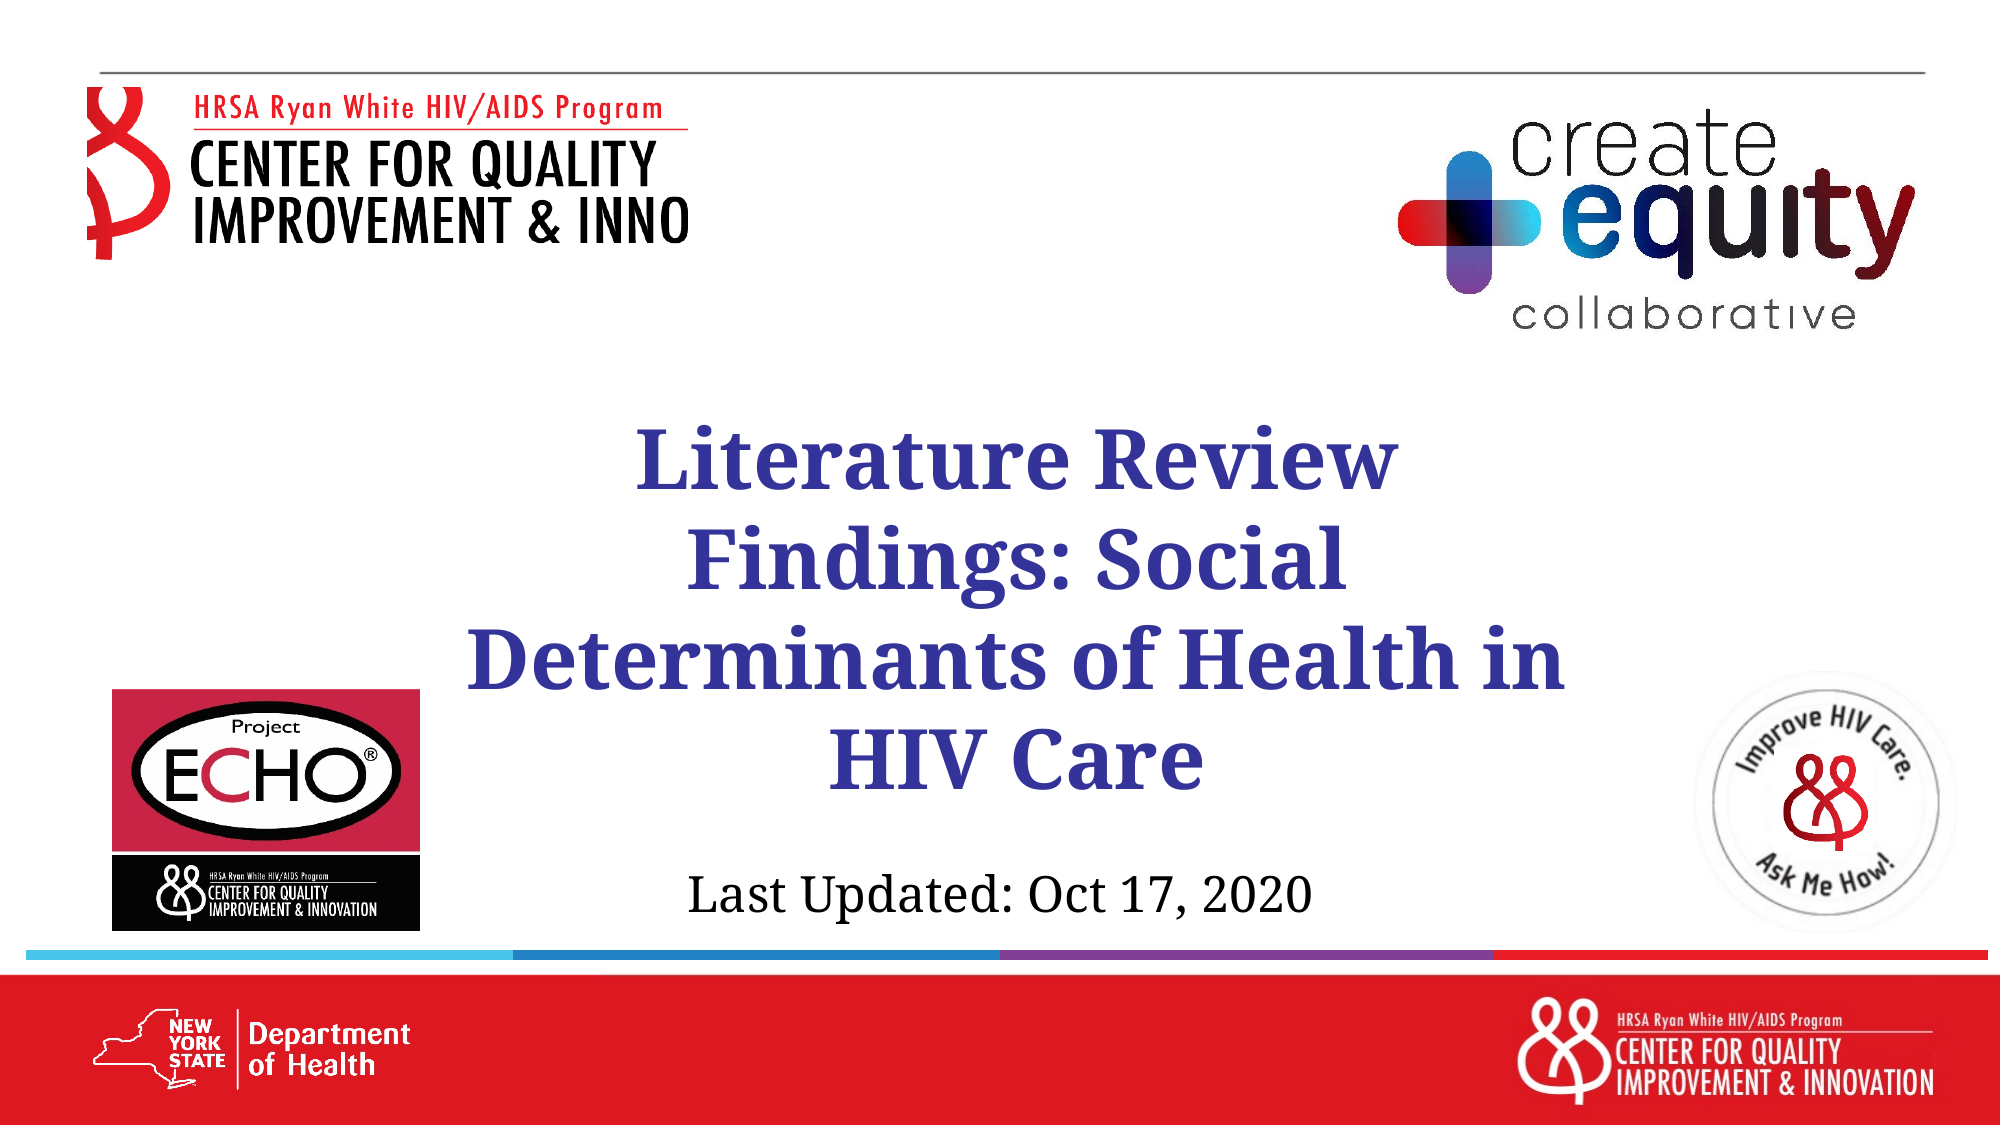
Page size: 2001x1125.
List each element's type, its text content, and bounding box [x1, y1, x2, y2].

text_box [1693, 671, 1957, 933]
text_box Last Updated: Oct 17, 2020 [581, 862, 1420, 930]
picture [0, 0, 2000, 1125]
text_box Literature Review Findings: Social Determinants of Health in HIV Care [449, 398, 1585, 700]
